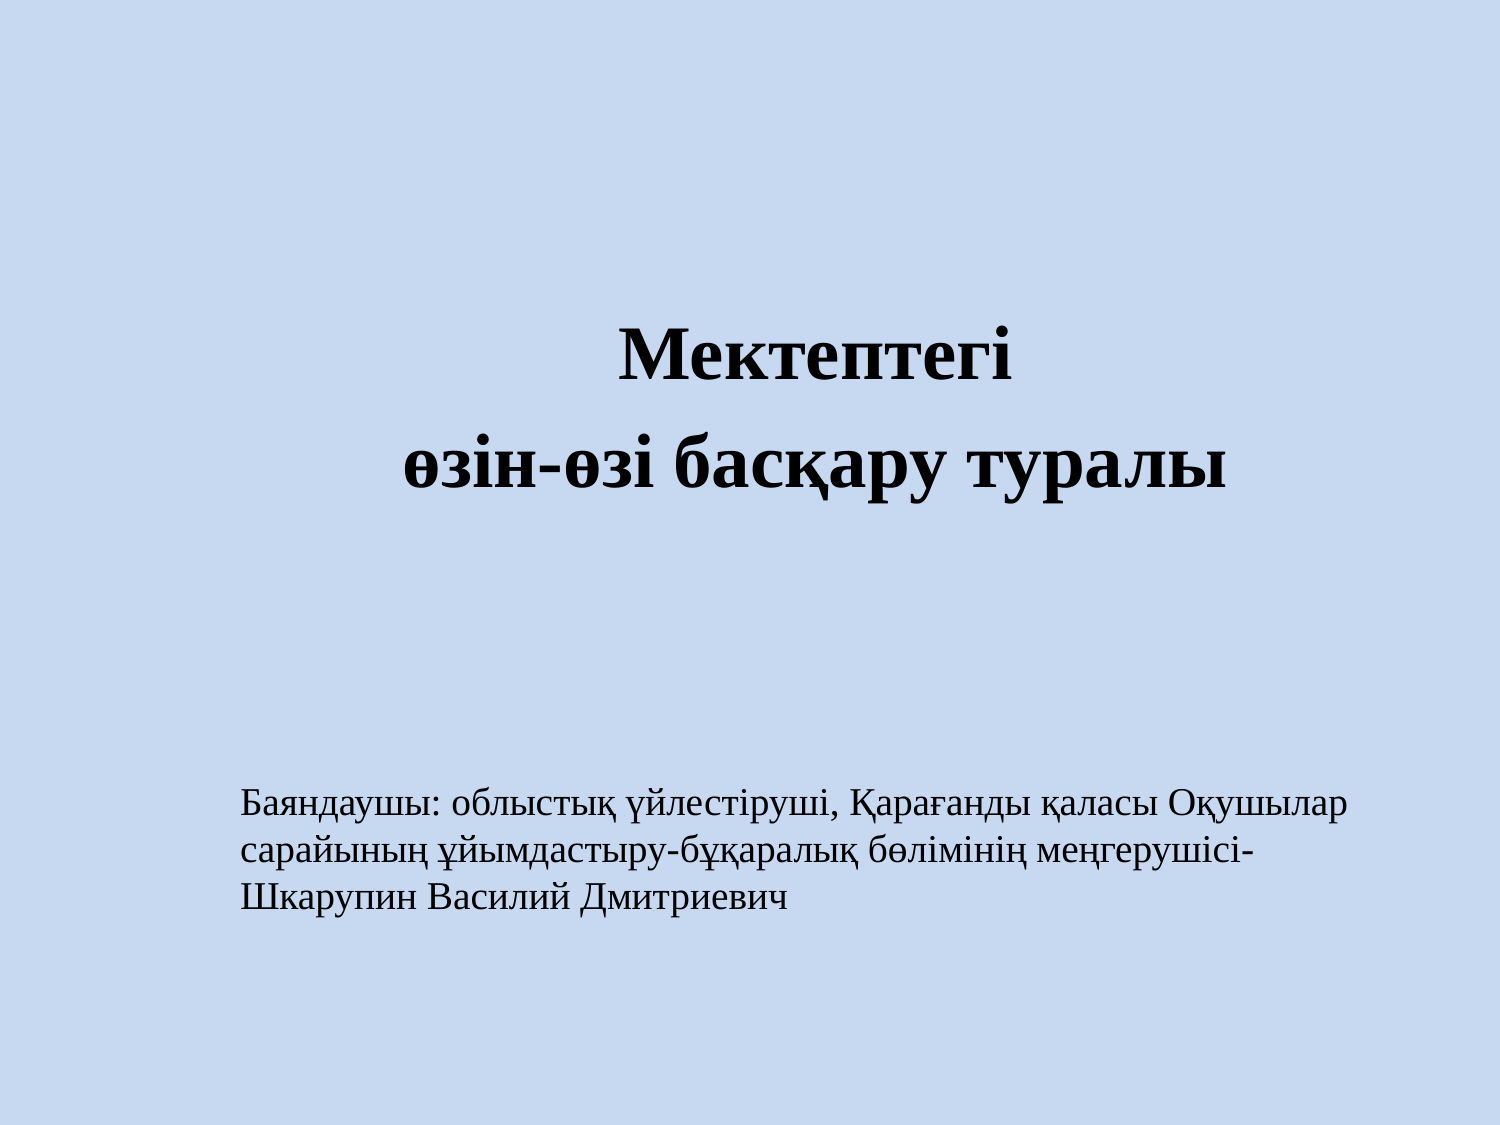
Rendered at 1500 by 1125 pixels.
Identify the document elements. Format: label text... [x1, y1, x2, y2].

subtitle Мектептегі өзін-өзі басқару туралы Баяндаушы: облыстық үйлестіруші, Қарағанды қаласы Оқушылар сарайының ұйымдастыру-бұқаралық бөлімінің меңгерушісі-Шкарупин Василий Дмитриевич [225, 93, 1407, 925]
